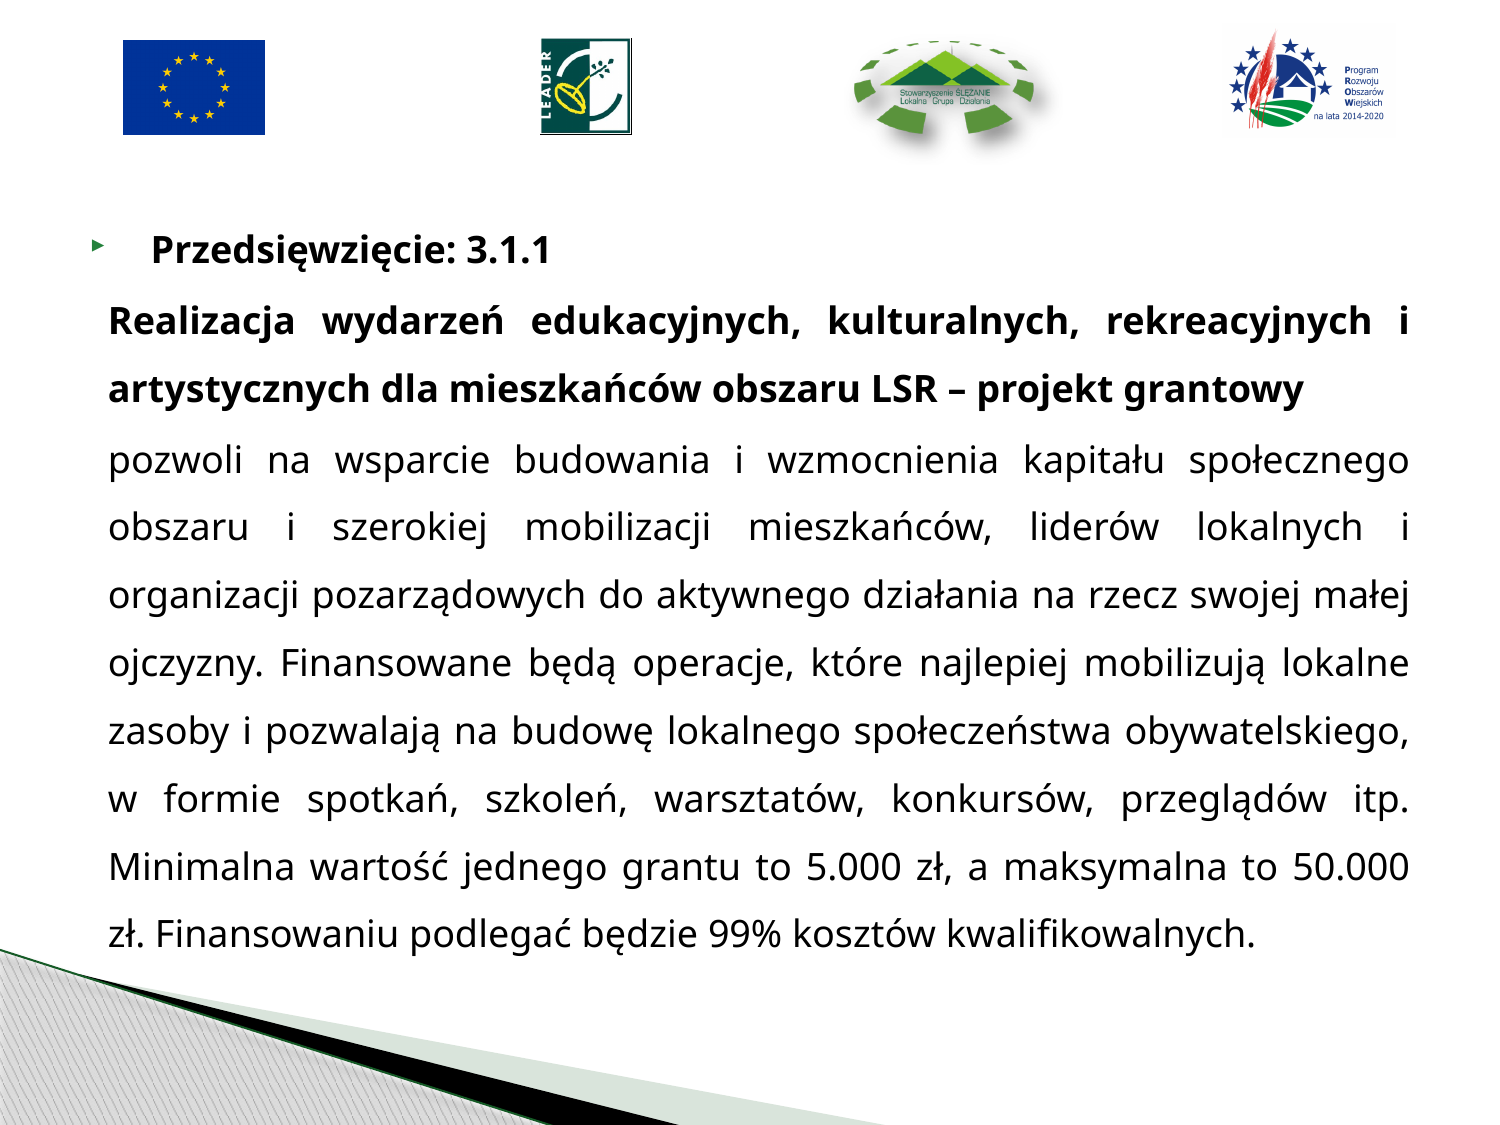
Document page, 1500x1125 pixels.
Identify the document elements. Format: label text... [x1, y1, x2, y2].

picture [1222, 22, 1396, 138]
picture [123, 40, 265, 136]
picture [844, 33, 1064, 165]
picture [540, 38, 632, 136]
list Przedsięwzięcie: 3.1.1 Realizacja wydarzeń edukacyjnych, kulturalnych, rekreacyjnych i artystycznych dla mieszkańców obszaru LSR – projekt grantowy pozwoli na wsparcie budowania i wzmocnienia kapitału społecznego obszaru i szerokiej mobilizacji mieszkańców, liderów lokalnych i organizacji pozarządowych do aktywnego działania na rzecz swojej małej ojczyzny. Finansowane będą operacje, które najlepiej mobilizują lokalne zasoby i pozwalają na budowę lokalnego społeczeństwa obywatelskiego, w formie spotkań, szkoleń, warsztatów, konkursów, przeglądów itp. Minimalna wartość jednego grantu to 5.000 zł, a maksymalna to 50.000 zł. Finansowaniu podlegać będzie 99% kosztów kwalifikowalnych. [75, 196, 1425, 1024]
